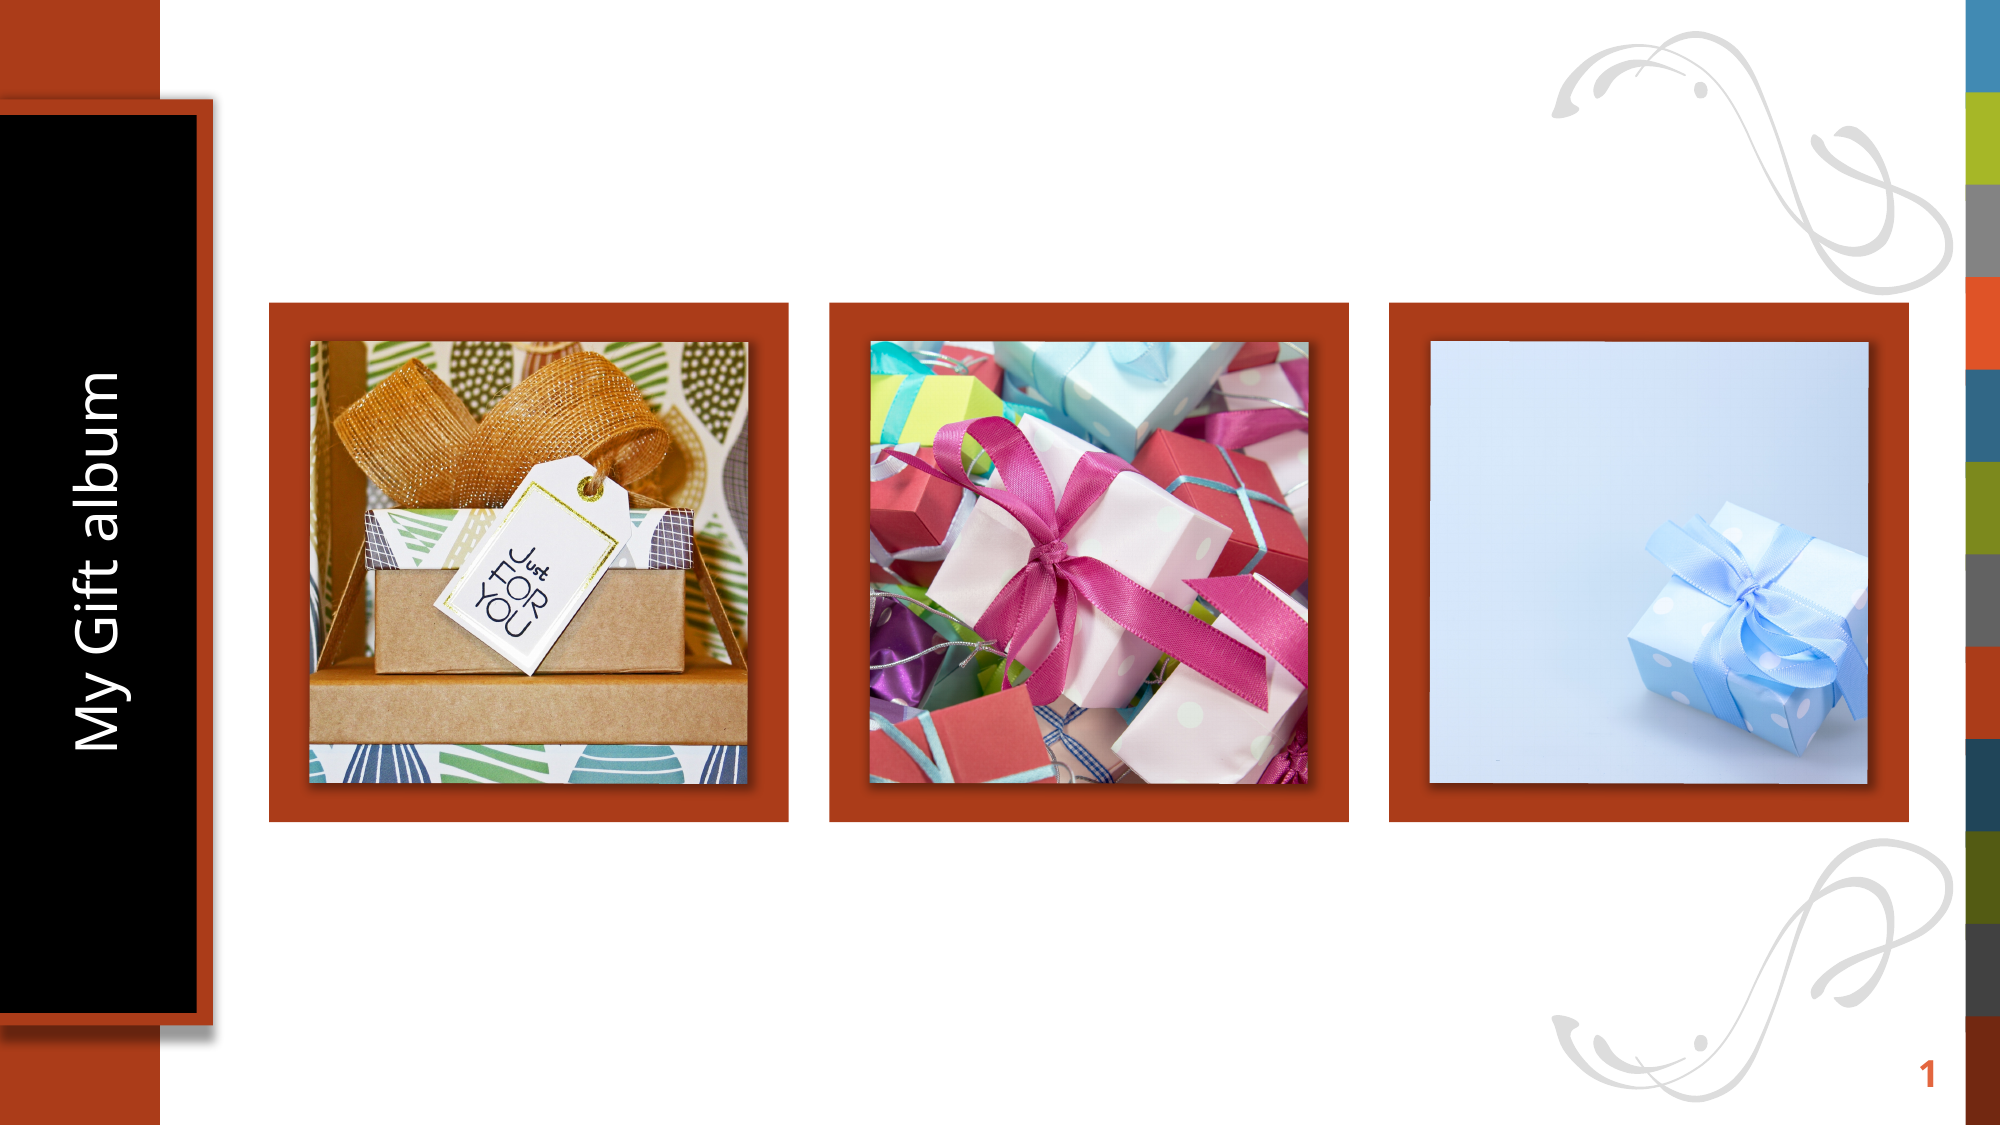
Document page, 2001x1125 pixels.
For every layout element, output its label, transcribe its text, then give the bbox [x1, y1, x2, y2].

slide_number 1 [1504, 1045, 1955, 1106]
title My Gift album [0, 115, 197, 1010]
picture [309, 341, 749, 784]
picture [869, 341, 1309, 784]
picture [1429, 341, 1869, 784]
